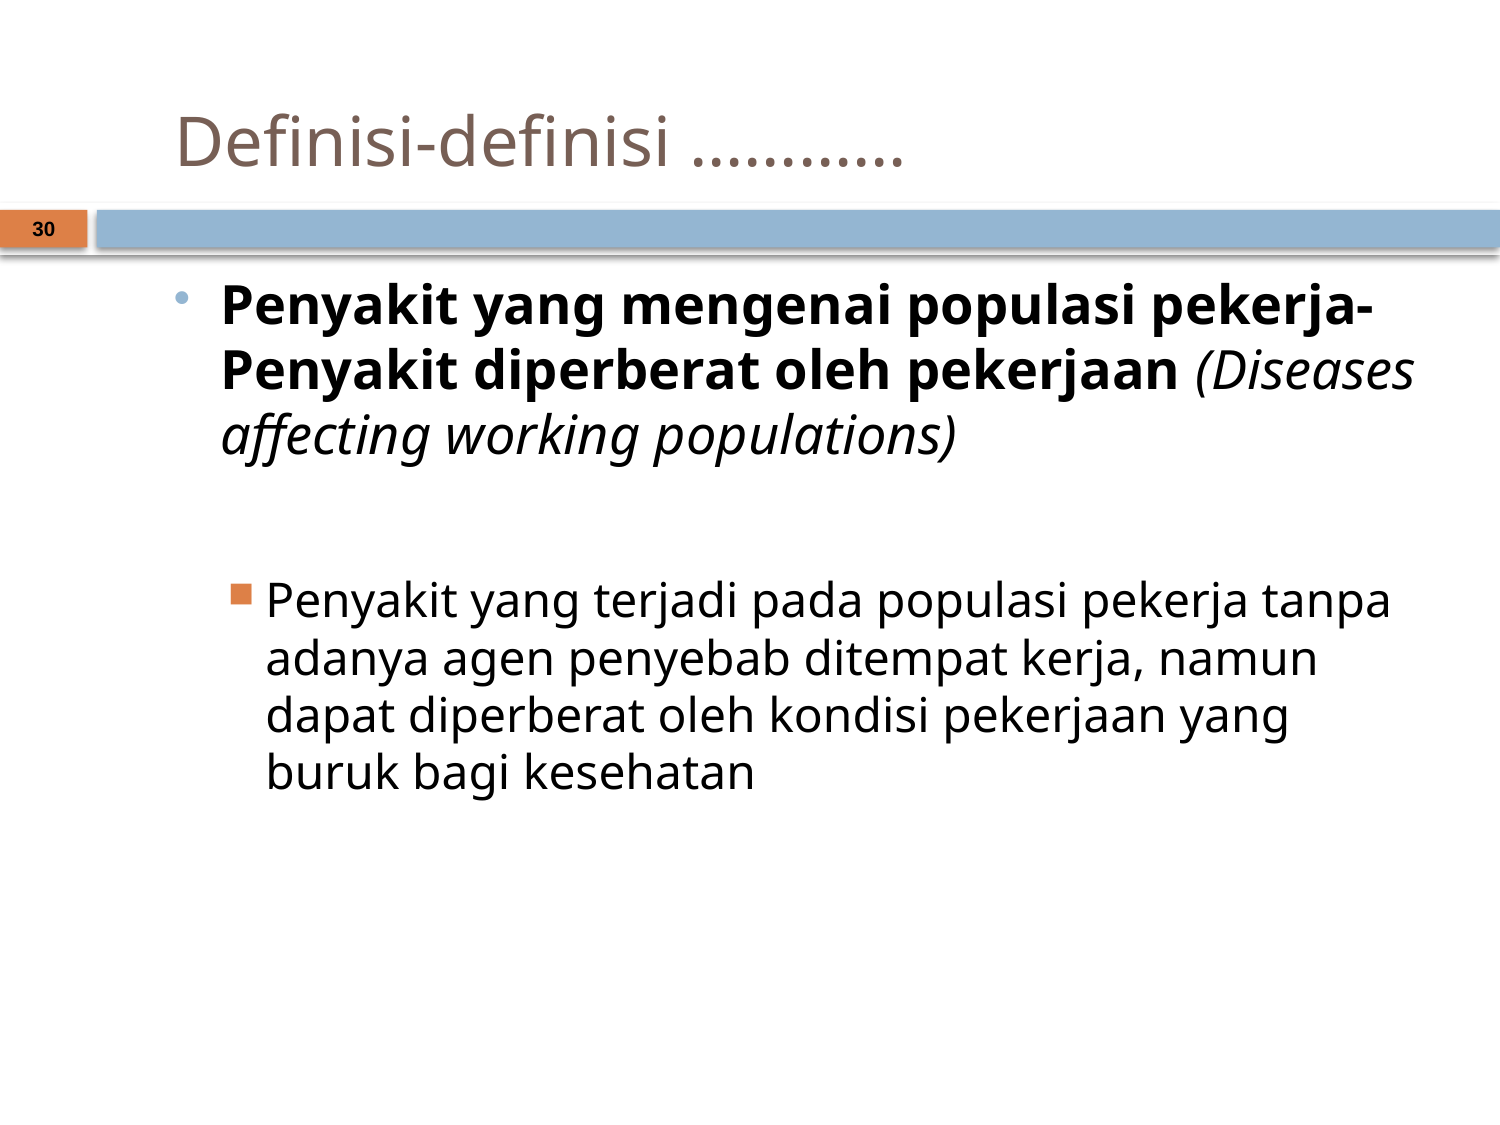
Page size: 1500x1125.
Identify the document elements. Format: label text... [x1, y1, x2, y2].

title Definisi-definisi ………… [159, 45, 1425, 233]
list Penyakit yang mengenai populasi pekerja- Penyakit diperberat oleh pekerjaan (Diseases affecting working populations) Penyakit yang terjadi pada populasi pekerja tanpa adanya agen penyebab ditempat kerja, namun dapat diperberat oleh kondisi pekerjaan yang buruk bagi kesehatan [100, 262, 1438, 1005]
slide_number 30 [0, 208, 88, 249]
